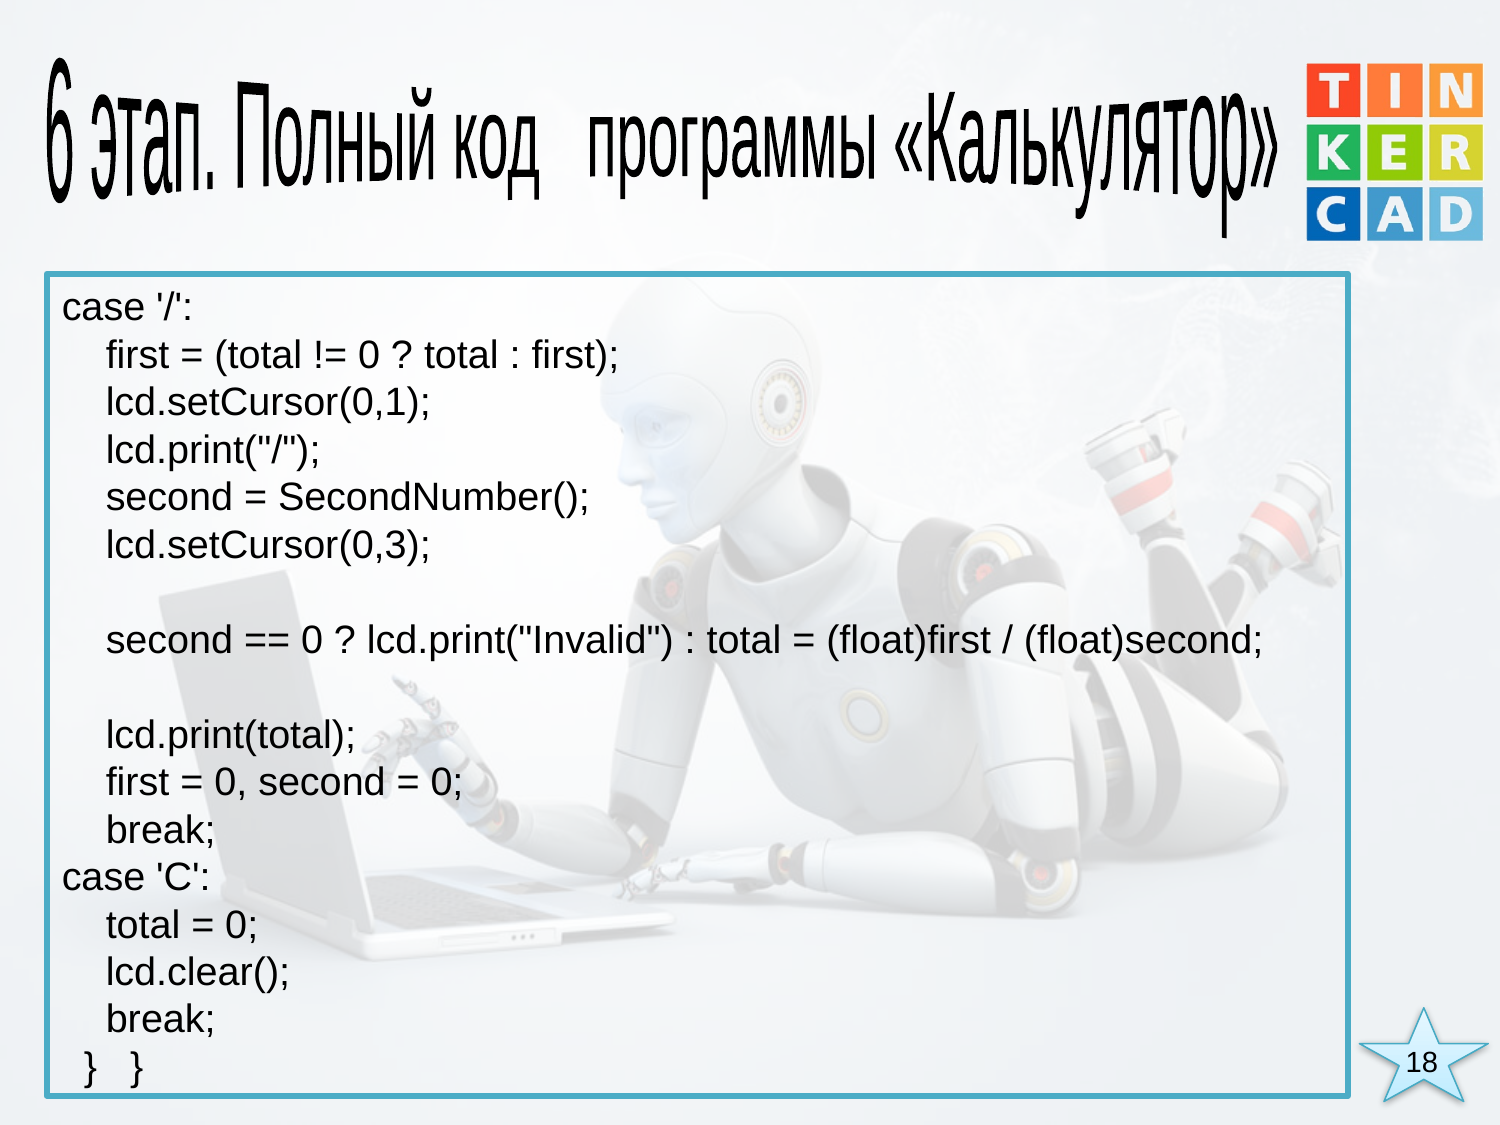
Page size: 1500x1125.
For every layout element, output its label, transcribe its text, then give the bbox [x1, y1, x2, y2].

text_box [1444, 1076, 1465, 1103]
text_box [1413, 1007, 1435, 1031]
text_box [1358, 1042, 1382, 1058]
picture [1277, 46, 1500, 258]
text_box case '/': first = (total != 0 ? total : first); lcd.setCursor(0,1); lcd.print("/"); second = SecondNumber(); lcd.setCursor(0,3); second == 0 ? lcd.print("Invalid") : total = (float)first / (float)second; lcd.print(total); first = 0, second = 0; break; case 'C': total = 0; lcd.clear(); break; } } [45, 272, 1350, 1098]
text_box [1383, 1092, 1403, 1103]
slide_number 18 [1382, 1031, 1454, 1092]
text_box [1454, 1042, 1489, 1064]
